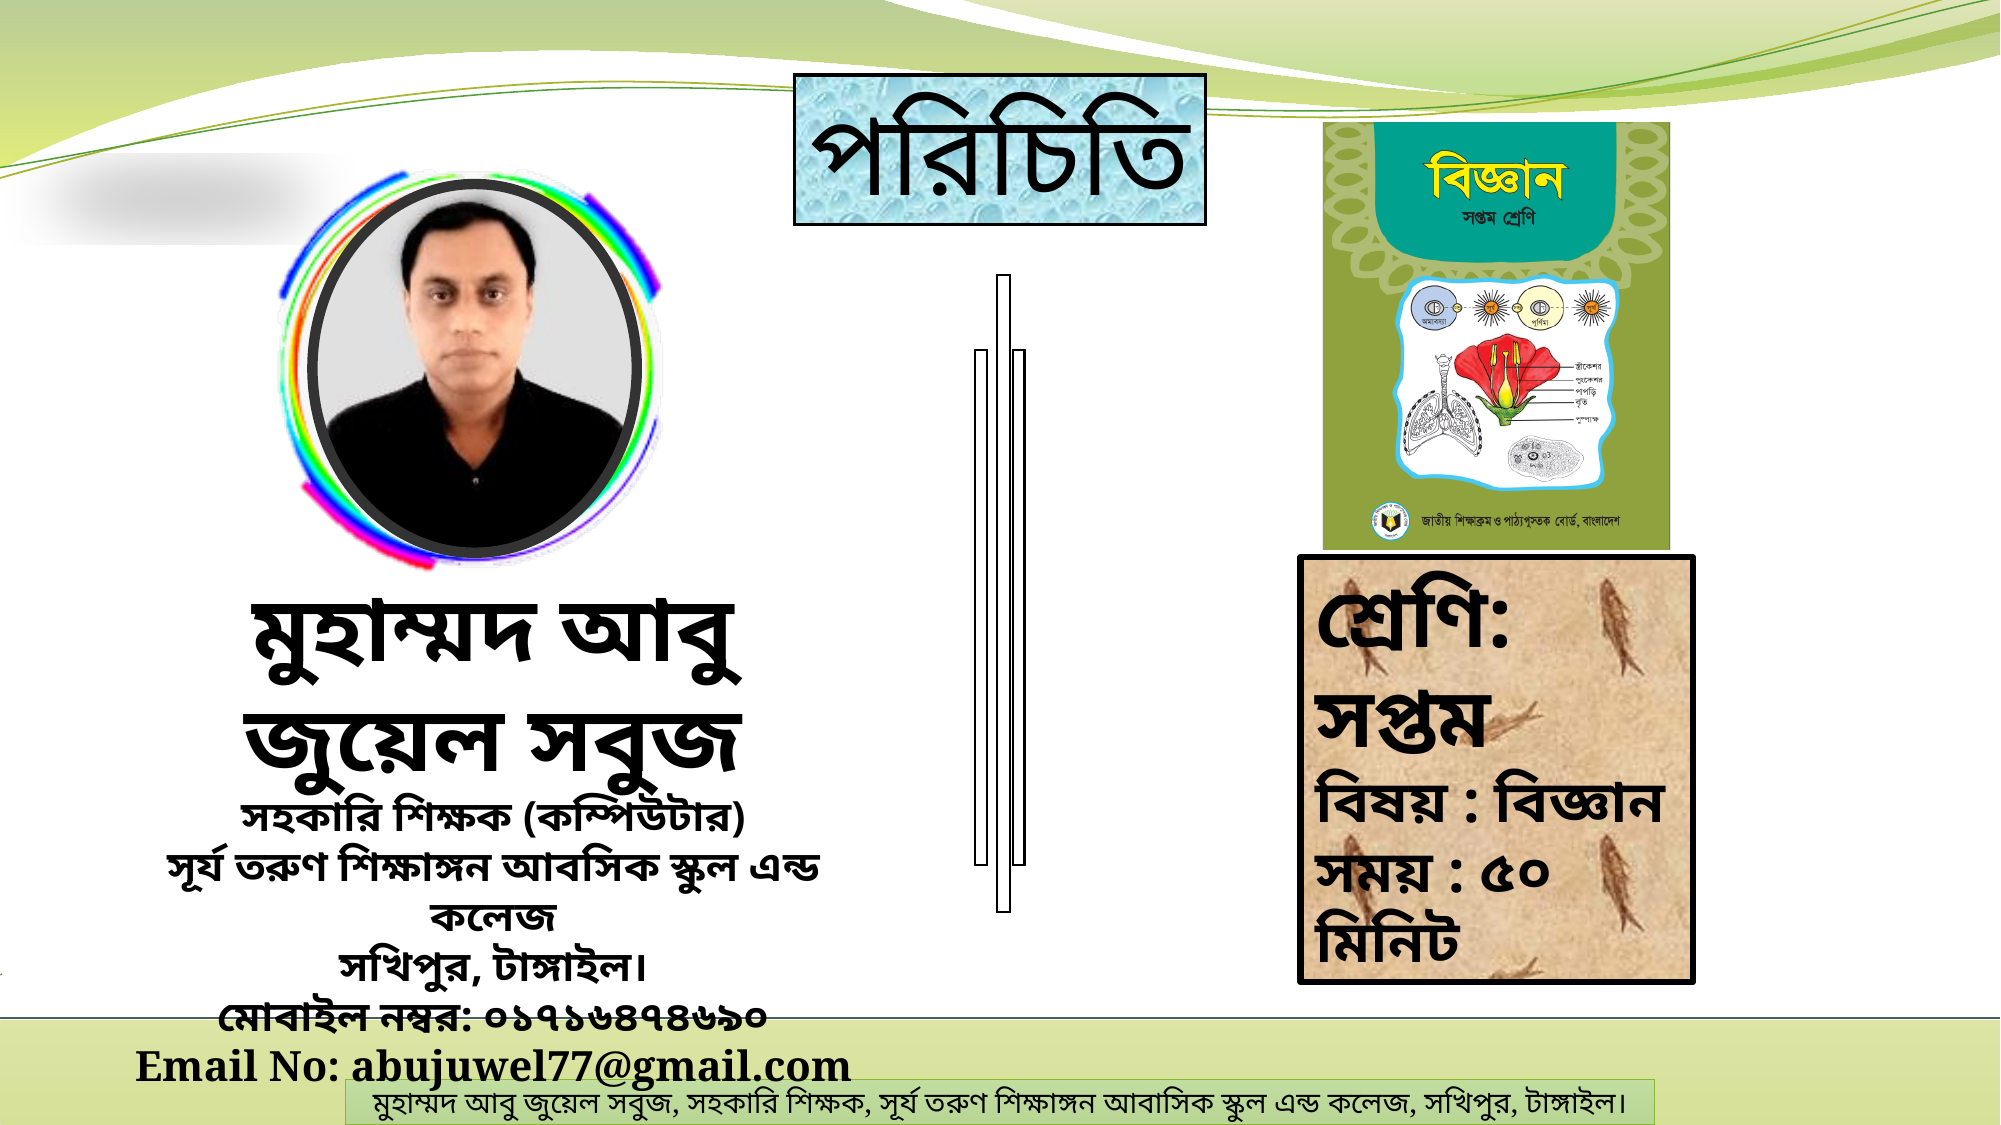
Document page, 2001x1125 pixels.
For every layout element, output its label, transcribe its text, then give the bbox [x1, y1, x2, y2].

text_box শ্রেণি: সপ্তম বিষয় : বিজ্ঞান সময় : ৫০ মিনিট [1300, 557, 1693, 983]
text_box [975, 274, 1025, 913]
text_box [235, 122, 711, 625]
text_box মুহাম্মদ আবু জুয়েল সবুজ সহকারি শিক্ষক (কম্পিউটার) সূর্য তরুণ শিক্ষাঙ্গন আবসিক স্কুল এন্ড কলেজ সখিপুর, টাঙ্গাইল। মোবাইল নম্বর: ০১৭১৬৪৭৪৬৯০ Email No: abujuwel77@gmail.com [112, 562, 875, 1098]
text_box পরিচিতি [793, 73, 1207, 226]
picture [1322, 122, 1671, 550]
